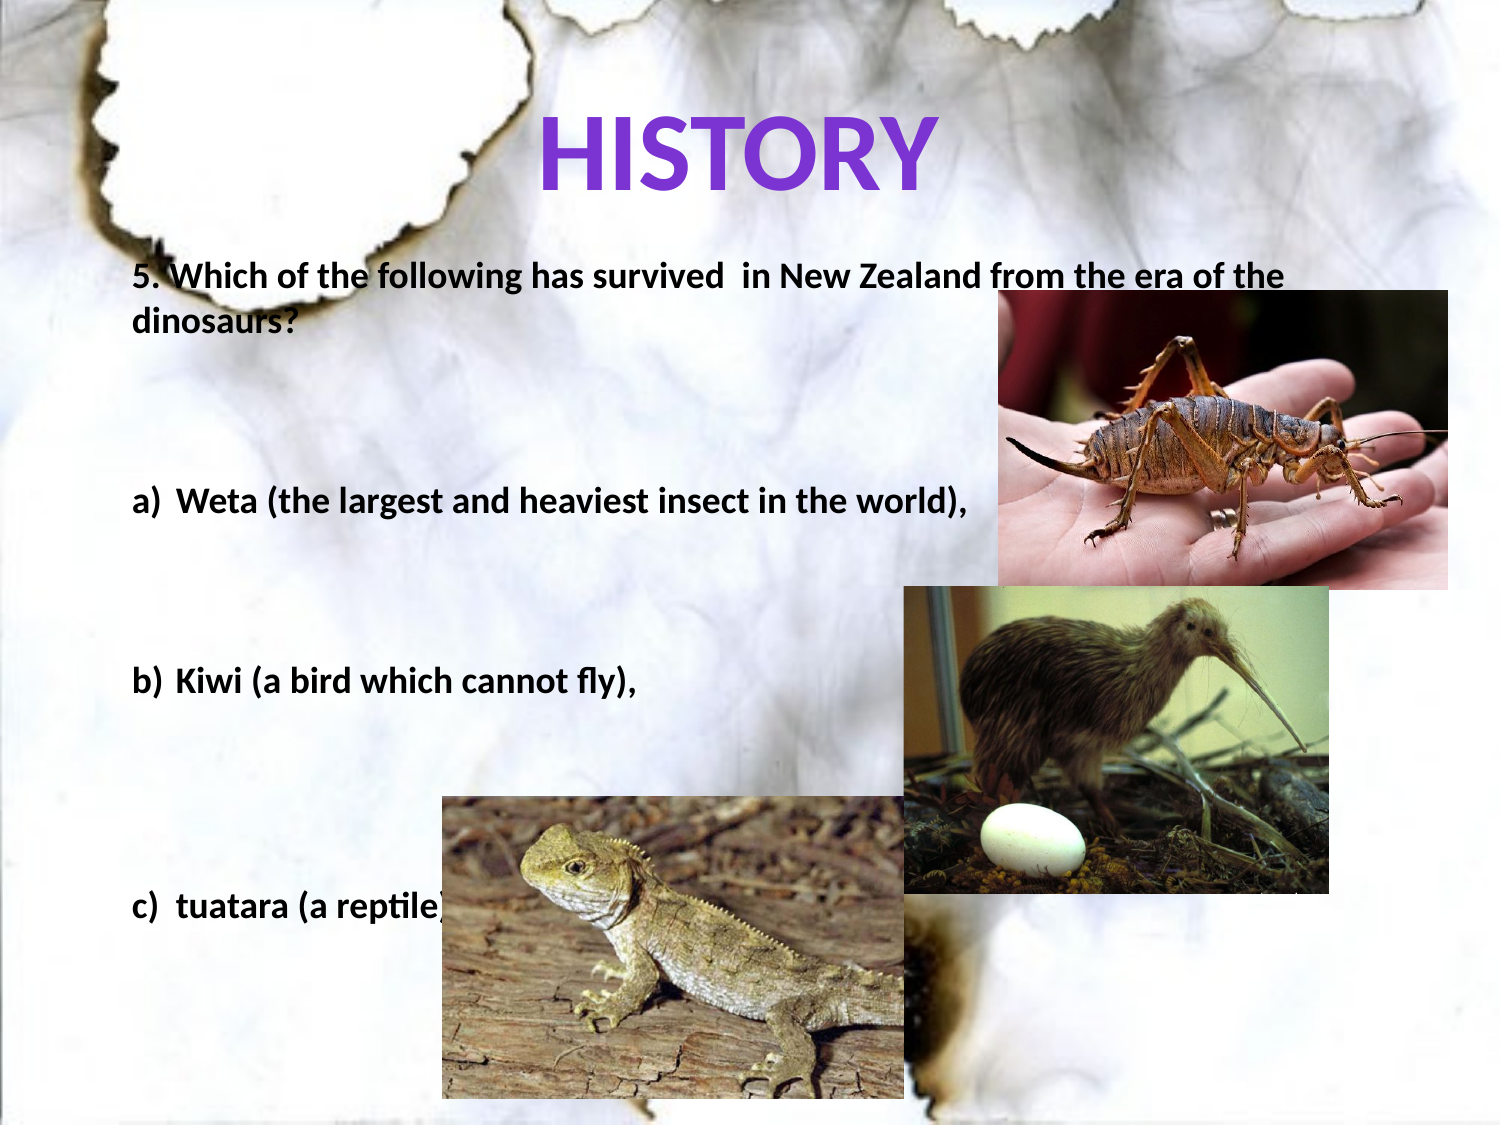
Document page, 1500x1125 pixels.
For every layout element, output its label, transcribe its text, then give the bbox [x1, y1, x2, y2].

text_box HISTORY [375, 70, 1102, 220]
picture [0, 0, 1500, 1125]
text_box 5. Which of the following has survived in New Zealand from the era of the dinosaurs? Weta (the largest and heaviest insect in the world), Kiwi (a bird which cannot fly), tuatara (a reptile) [117, 243, 1465, 934]
